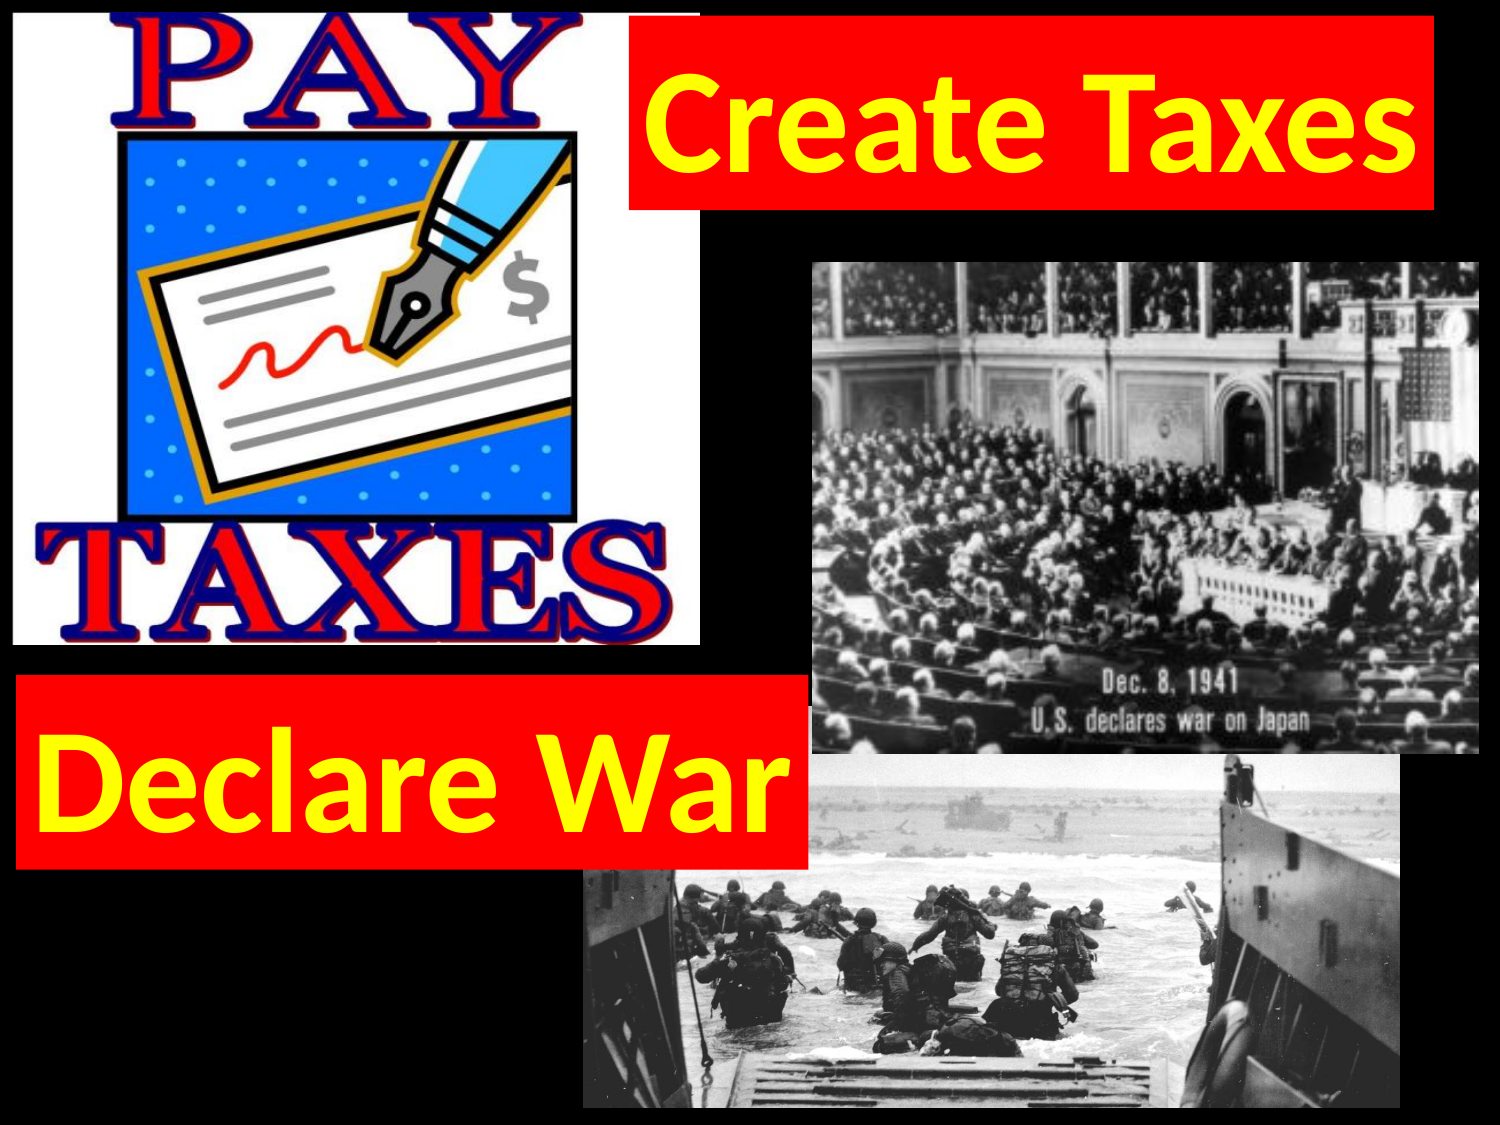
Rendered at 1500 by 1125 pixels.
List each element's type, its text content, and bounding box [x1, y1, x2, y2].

picture [582, 262, 1480, 1108]
picture [12, 12, 701, 645]
text_box Create Taxes [703, 15, 1434, 211]
text_box Declare War [16, 674, 807, 870]
